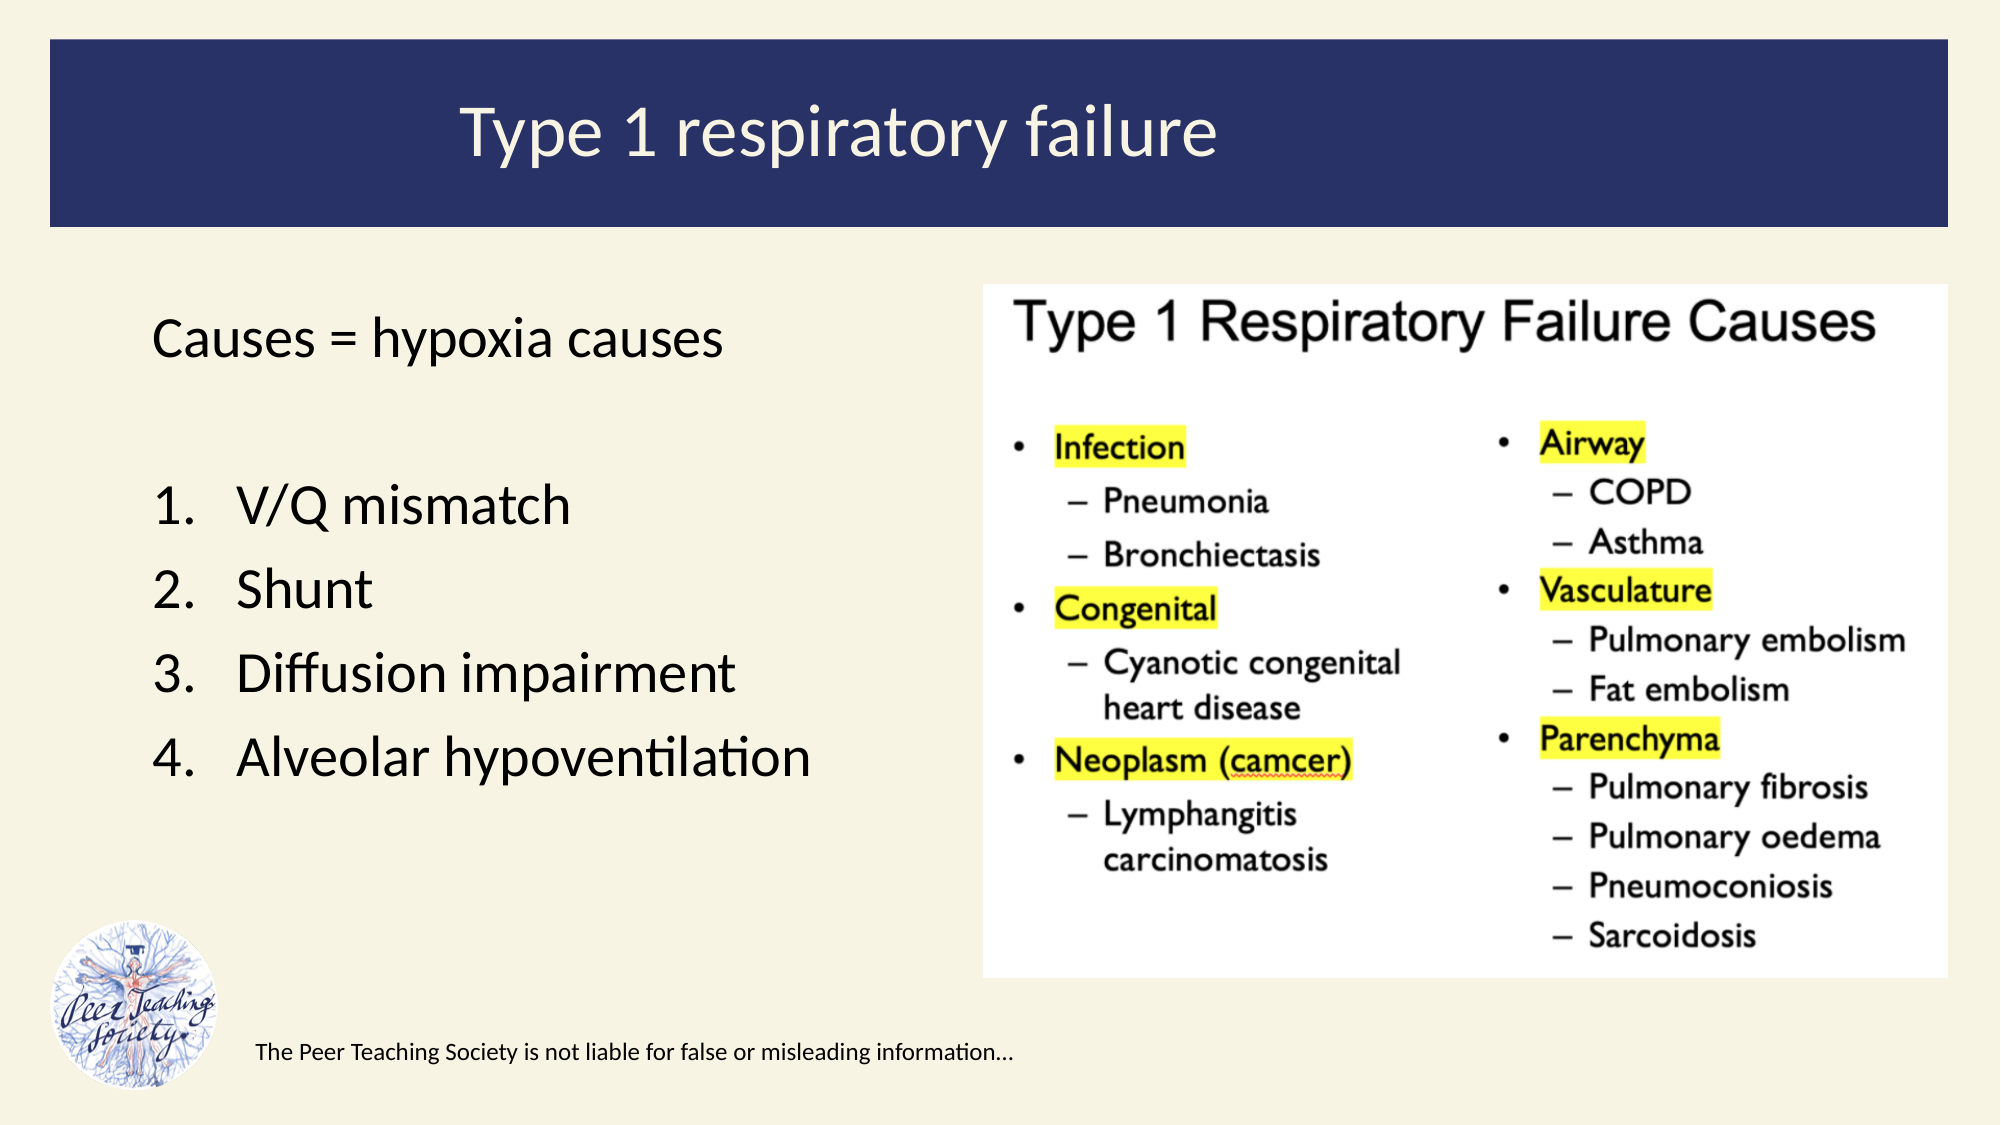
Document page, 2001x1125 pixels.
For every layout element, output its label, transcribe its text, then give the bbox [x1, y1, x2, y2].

list Causes = hypoxia causes V/Q mismatch Shunt Diffusion impairment Alveolar hypoventilation [137, 299, 1948, 1014]
text_box The Peer Teaching Society is not liable for false or misleading information… [240, 1028, 1072, 1074]
text_box [50, 39, 1948, 227]
picture [983, 284, 1948, 978]
picture [49, 920, 218, 1090]
text_box Type 1 respiratory failure [444, 73, 1522, 179]
